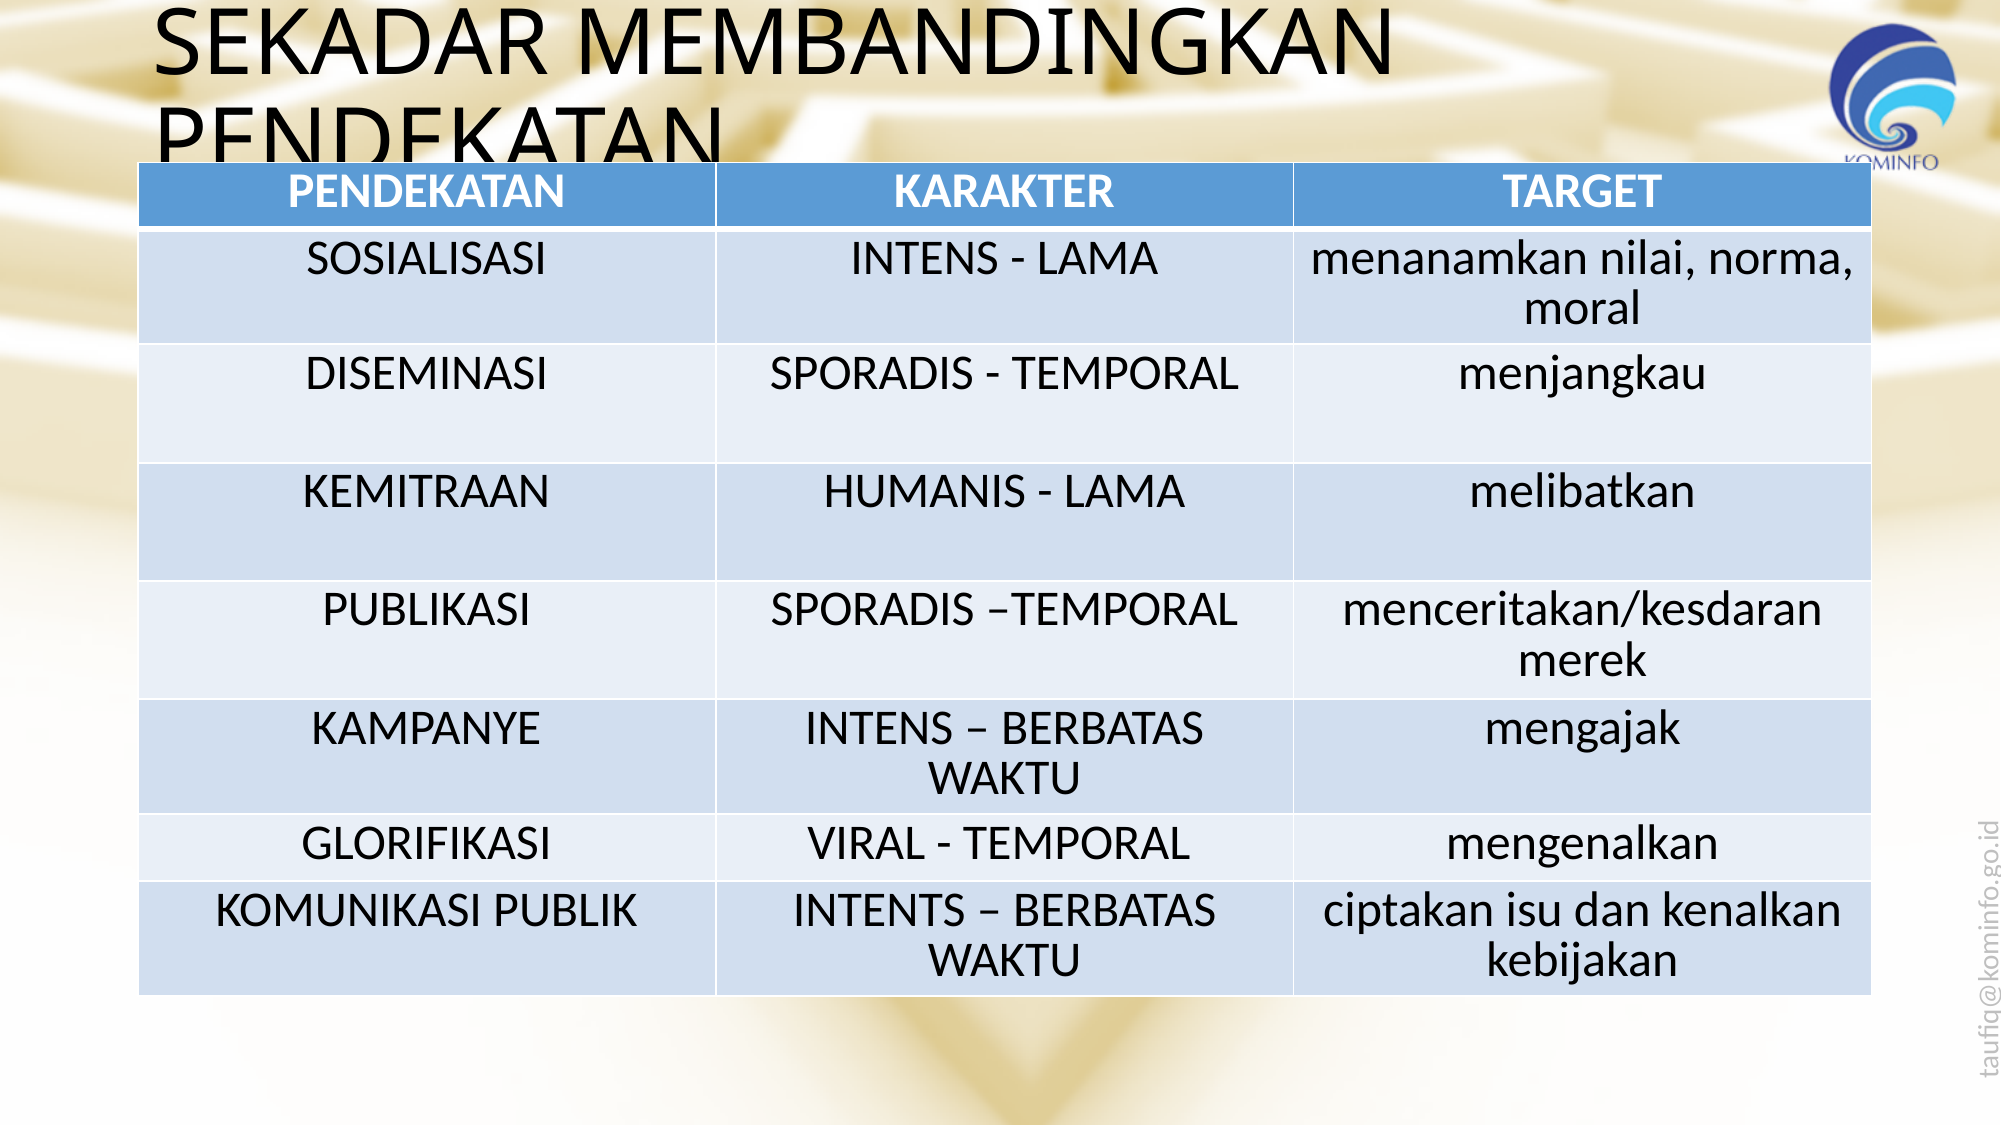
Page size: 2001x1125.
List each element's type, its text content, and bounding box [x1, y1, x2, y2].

table_cell SPORADIS –TEMPORAL [717, 582, 1293, 698]
table_cell melibatkan [1294, 464, 1871, 580]
table_cell INTENS - LAMA [717, 232, 1293, 343]
table_cell menjangkau [1294, 345, 1871, 462]
table_header KARAKTER [717, 163, 1293, 226]
table_cell DISEMINASI [139, 345, 715, 462]
picture [1863, 16, 1970, 173]
table_cell PUBLIKASI [139, 582, 715, 698]
table_cell menceritakan/kesdaran merek [1294, 582, 1871, 698]
table_cell KOMUNIKASI PUBLIK [139, 882, 715, 995]
table_cell mengenalkan [1294, 815, 1871, 880]
table_cell INTENS – BERBATAS WAKTU [717, 700, 1293, 813]
title SEKADAR MEMBANDINGKAN PENDEKATAN [137, 0, 1863, 162]
table_cell ciptakan isu dan kenalkan kebijakan [1294, 882, 1871, 995]
table_cell INTENTS – BERBATAS WAKTU [717, 882, 1293, 995]
table_header TARGET [1294, 163, 1871, 226]
table_cell KAMPANYE [139, 700, 715, 813]
table_cell KEMITRAAN [139, 464, 715, 580]
table_cell mengajak [1294, 700, 1871, 813]
table_cell SPORADIS - TEMPORAL [717, 345, 1293, 462]
table_header PENDEKATAN [139, 163, 715, 226]
table_cell menanamkan nilai, norma, moral [1294, 232, 1871, 343]
table_cell VIRAL - TEMPORAL [717, 815, 1293, 880]
table_cell GLORIFIKASI [139, 815, 715, 880]
table_cell SOSIALISASI [139, 232, 715, 343]
table_cell HUMANIS - LAMA [717, 464, 1293, 580]
